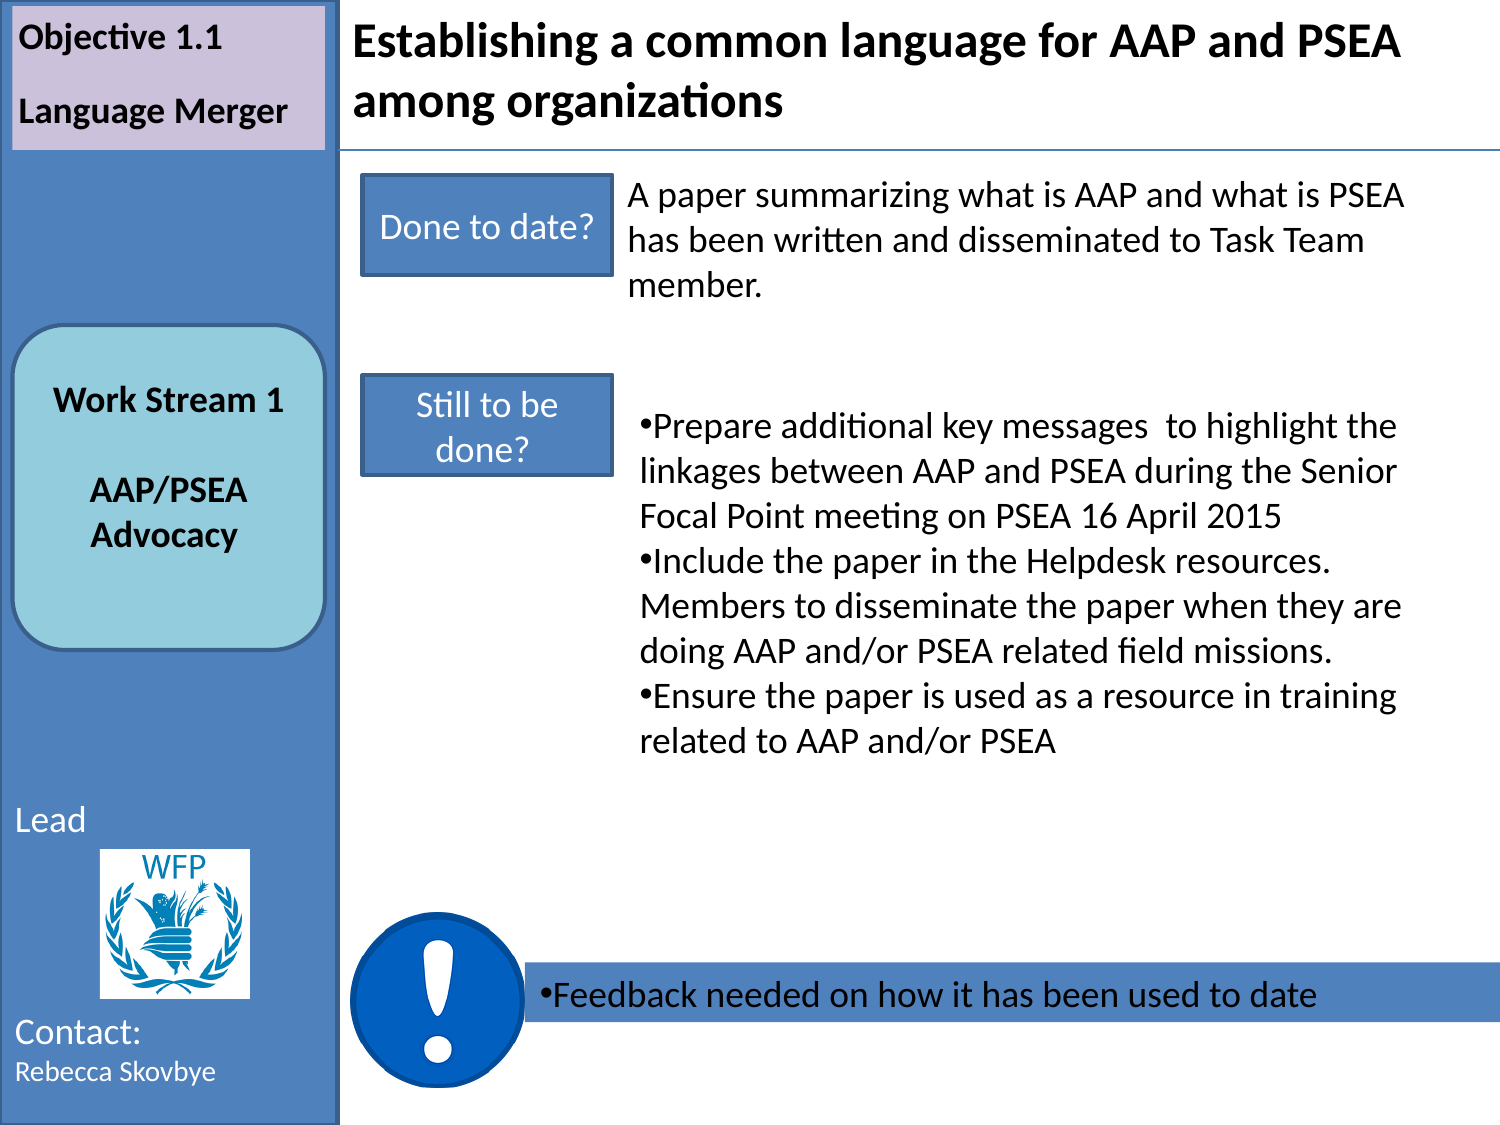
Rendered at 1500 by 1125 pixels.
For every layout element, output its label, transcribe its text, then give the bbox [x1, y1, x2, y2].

picture [349, 912, 526, 1088]
text_box Still to be done? [360, 373, 614, 477]
text_box Work Stream 1 AAP/PSEA Advocacy [10, 322, 328, 653]
text_box Establishing a common language for AAP and PSEA among organizations [337, 0, 1500, 135]
text_box Feedback needed on how it has been used to date [529, 962, 1500, 1023]
text_box A paper summarizing what is AAP and what is PSEA has been written and disseminated to Task Team member. [612, 162, 1438, 313]
text_box Objective 1.1 Language Merger [12, 6, 325, 150]
text_box [0, 0, 340, 1125]
text_box Done to date? [360, 173, 614, 277]
picture [99, 849, 251, 999]
text_box Contact: Rebecca Skovbye [0, 999, 238, 1125]
text_box Prepare additional key messages to highlight the linkages between AAP and PSEA during the Senior Focal Point meeting on PSEA 16 April 2015 Include the paper in the Helpdesk resources. Members to disseminate the paper when they are doing AAP and/or PSEA related field missions. Ensure the paper is used as a resource in training related to AAP and/or PSEA [624, 348, 1450, 769]
text_box Lead [0, 787, 238, 848]
